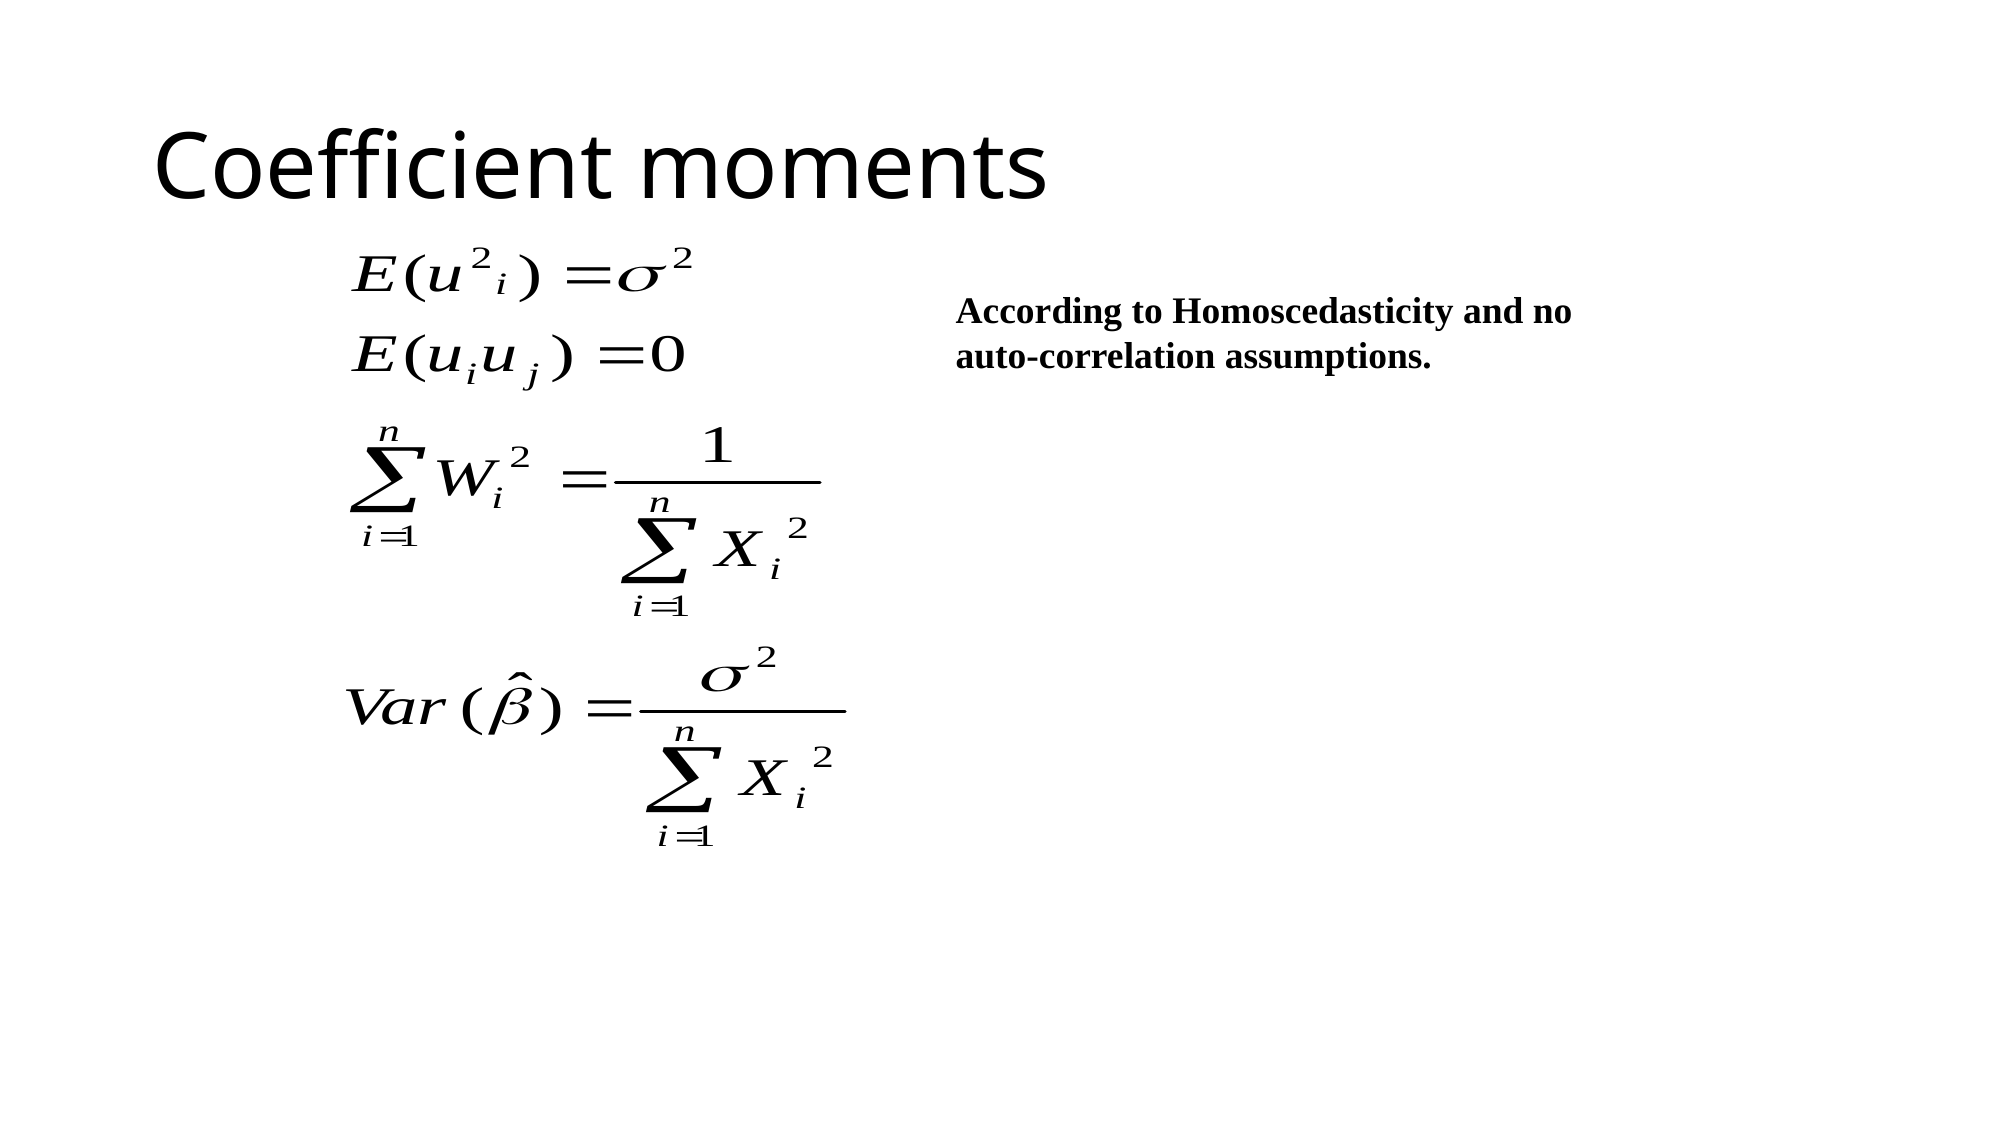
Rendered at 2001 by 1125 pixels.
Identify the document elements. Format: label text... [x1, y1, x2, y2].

title Coefficient moments [137, 59, 1863, 278]
text_box According to Homoscedasticity and no auto-correlation assumptions. [940, 278, 1674, 384]
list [338, 231, 862, 860]
